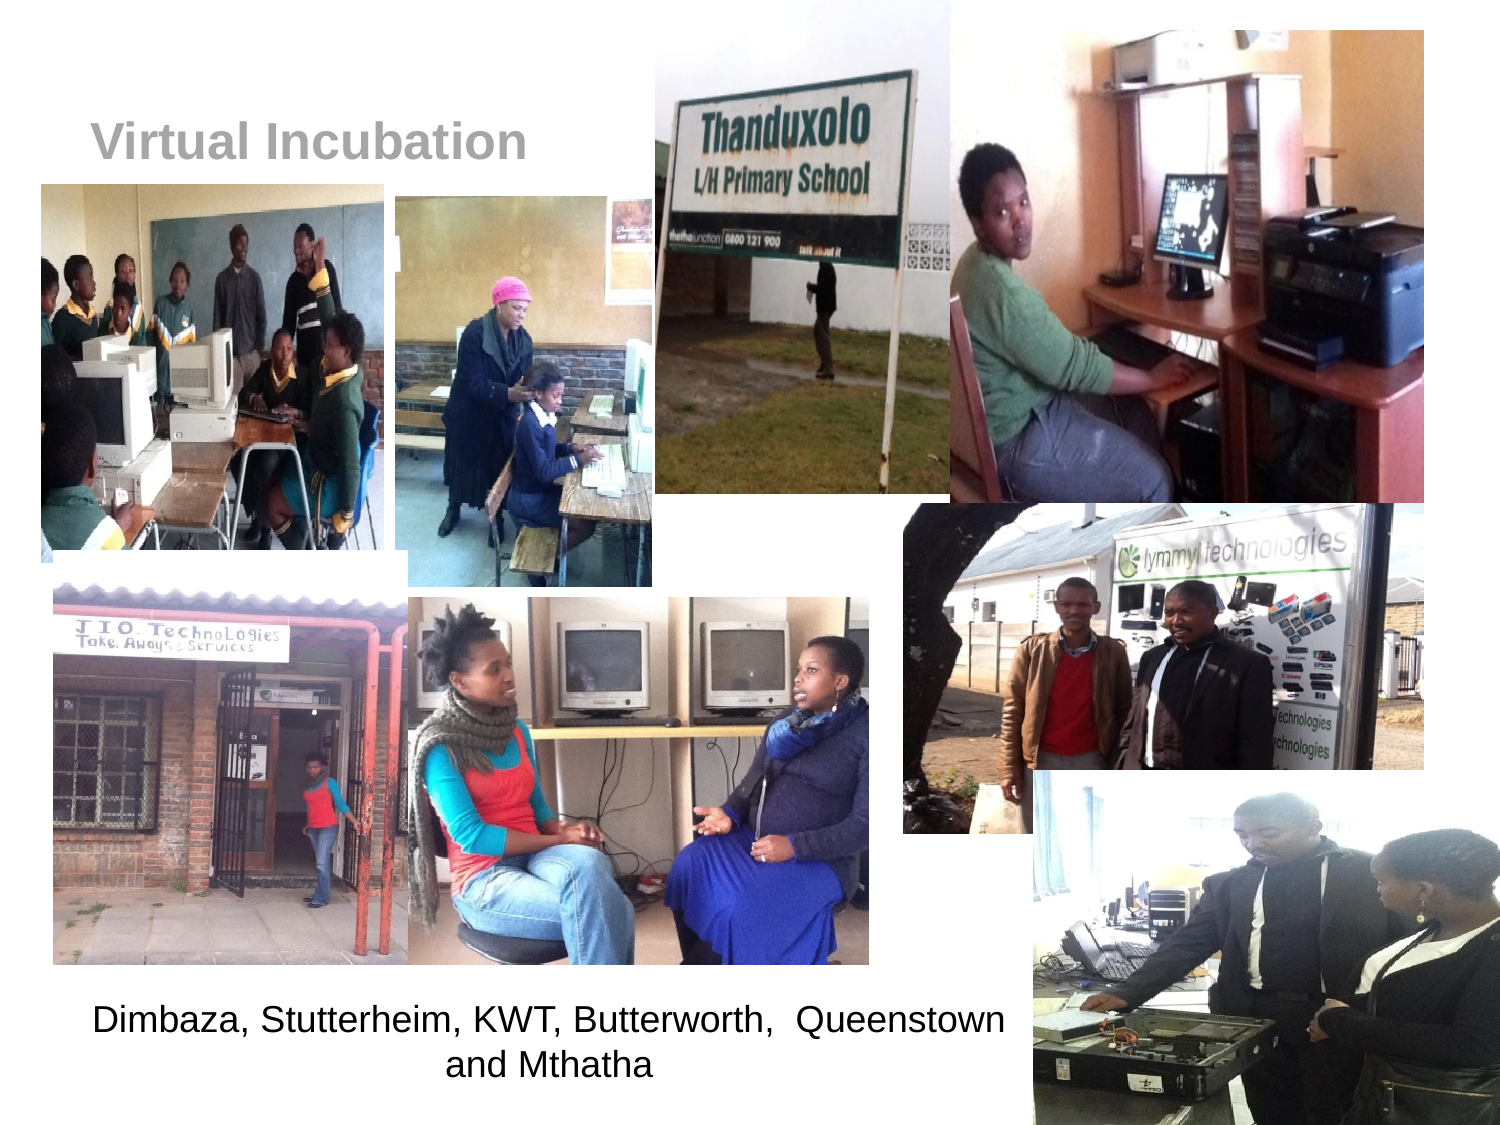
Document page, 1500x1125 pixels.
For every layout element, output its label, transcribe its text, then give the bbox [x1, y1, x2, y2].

footer Dimbaza, Stutterheim, KWT, Butterworth, Queenstown and Mthatha [64, 987, 1028, 1125]
title Virtual Incubation [75, 45, 650, 197]
picture [52, 196, 869, 965]
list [41, 184, 385, 563]
picture [655, 0, 1500, 1125]
